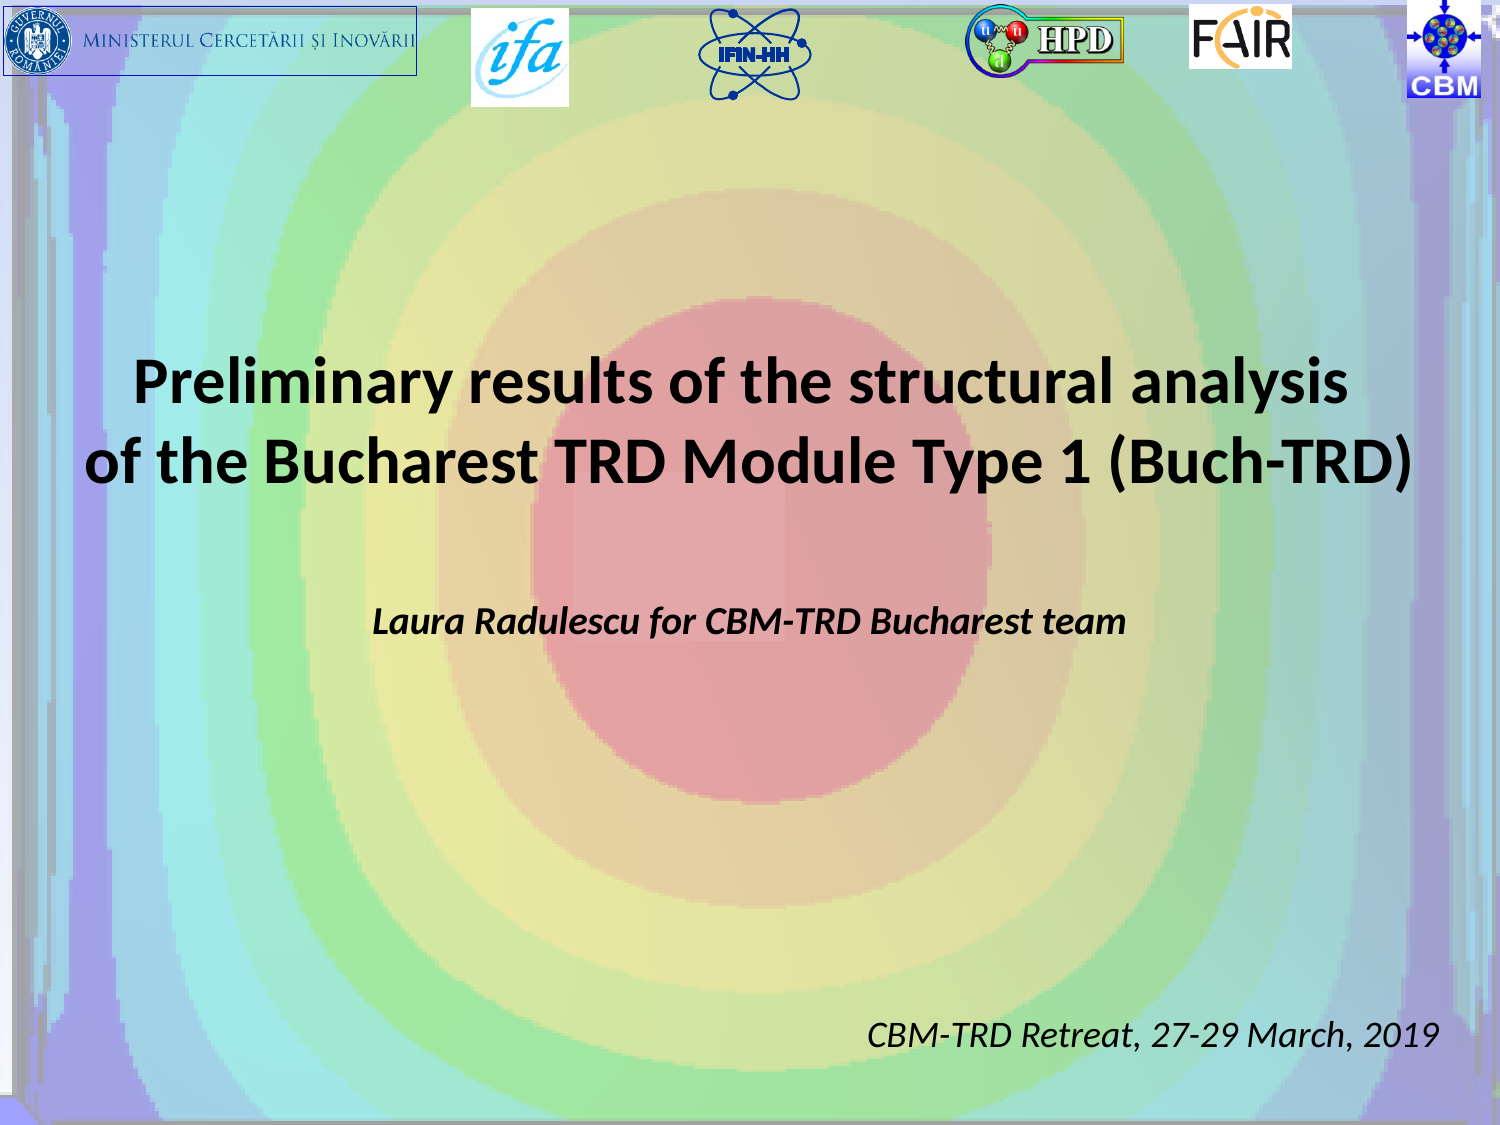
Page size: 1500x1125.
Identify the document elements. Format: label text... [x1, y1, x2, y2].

picture [3, 6, 416, 76]
picture [471, 8, 569, 107]
title Preliminary results of the structural analysis of the Bucharest TRD Module Type 1 (Buch-TRD) [0, 296, 1500, 538]
subtitle Laura Radulescu for CBM-TRD Bucharest team [0, 587, 1500, 675]
picture [1188, 4, 1292, 69]
picture [697, 8, 812, 101]
picture [1407, 0, 1481, 99]
picture [964, 4, 1125, 78]
text_box CBM-TRD Retreat, 27-29 March, 2019 [852, 1002, 1471, 1062]
